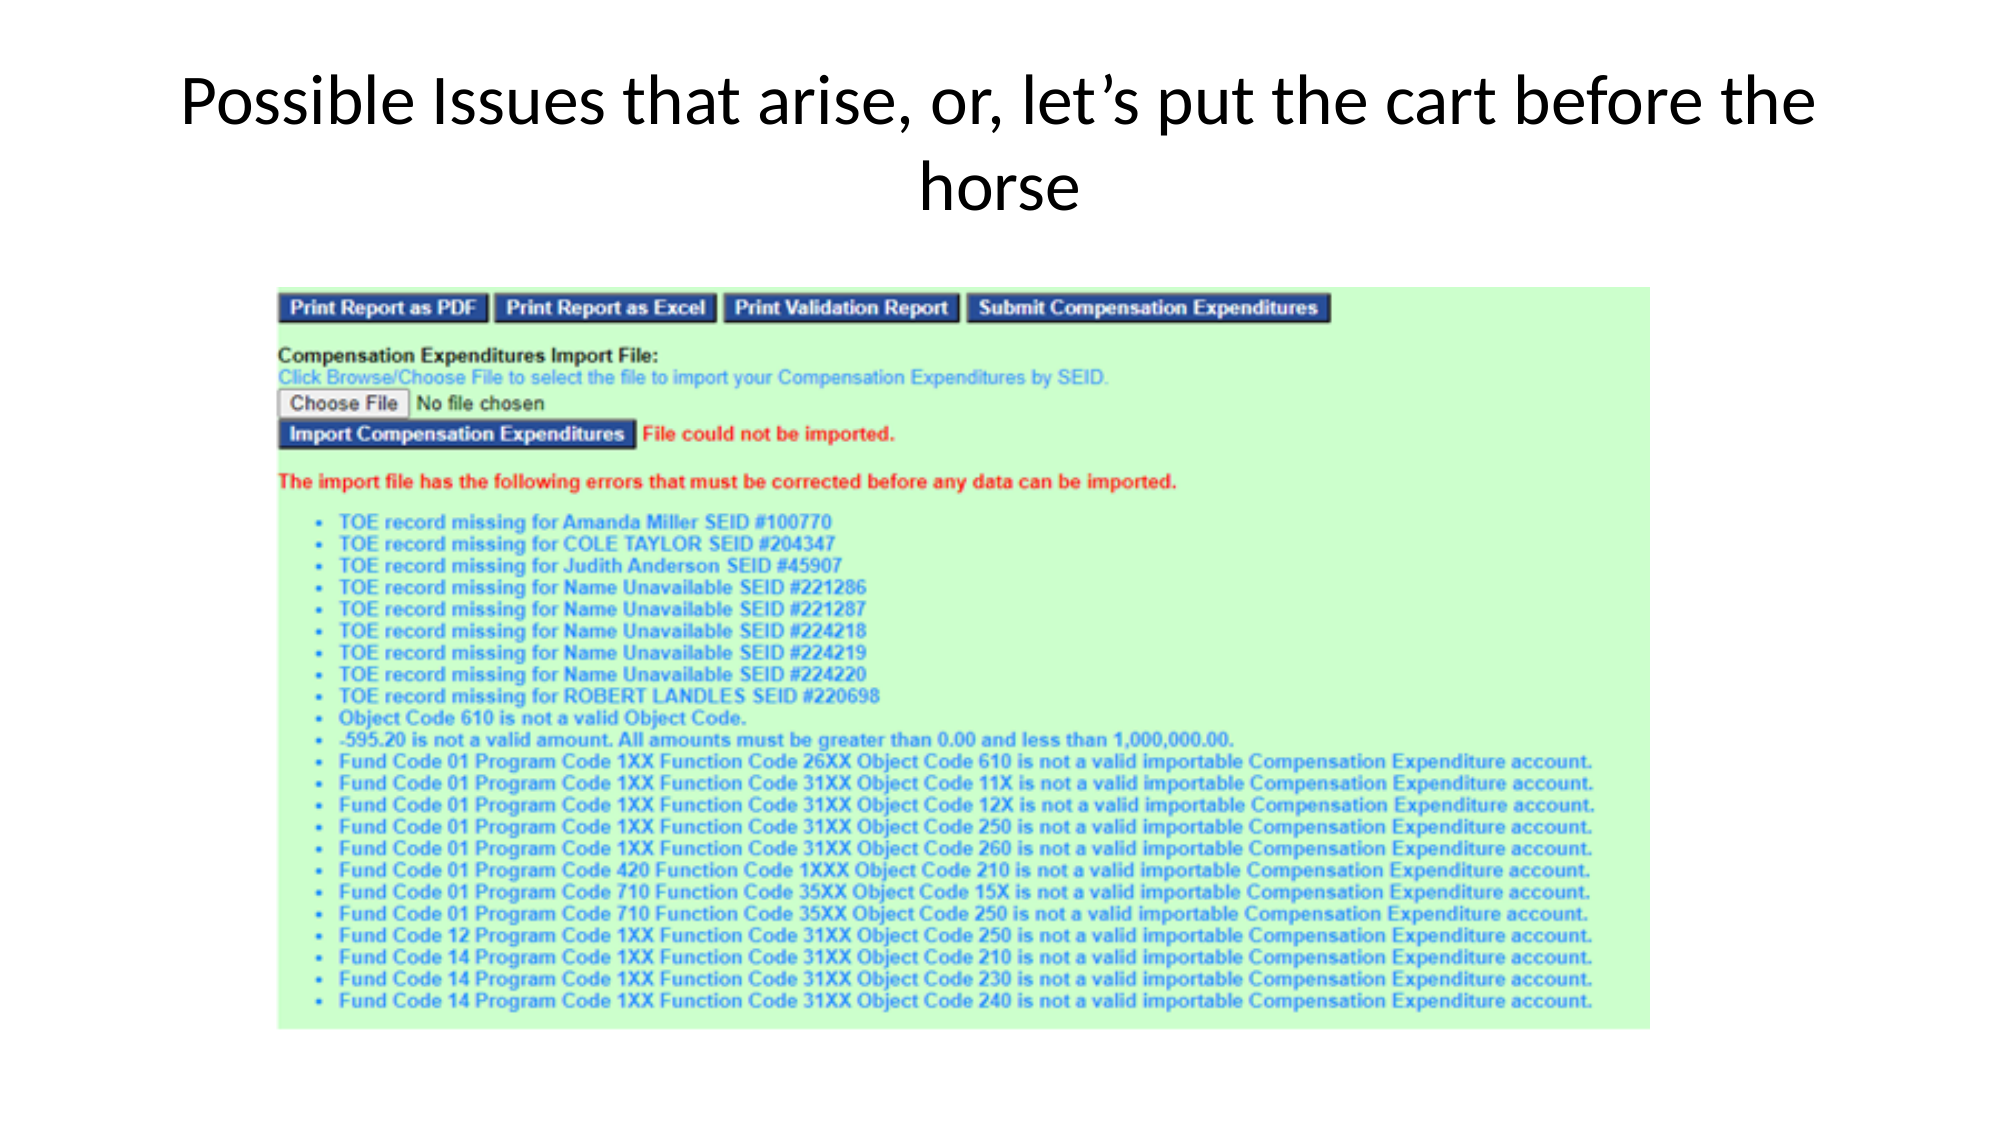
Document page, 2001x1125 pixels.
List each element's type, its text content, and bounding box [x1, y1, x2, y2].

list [274, 287, 1651, 1053]
title Possible Issues that arise, or, let’s put the cart before the horse [99, 45, 1900, 233]
